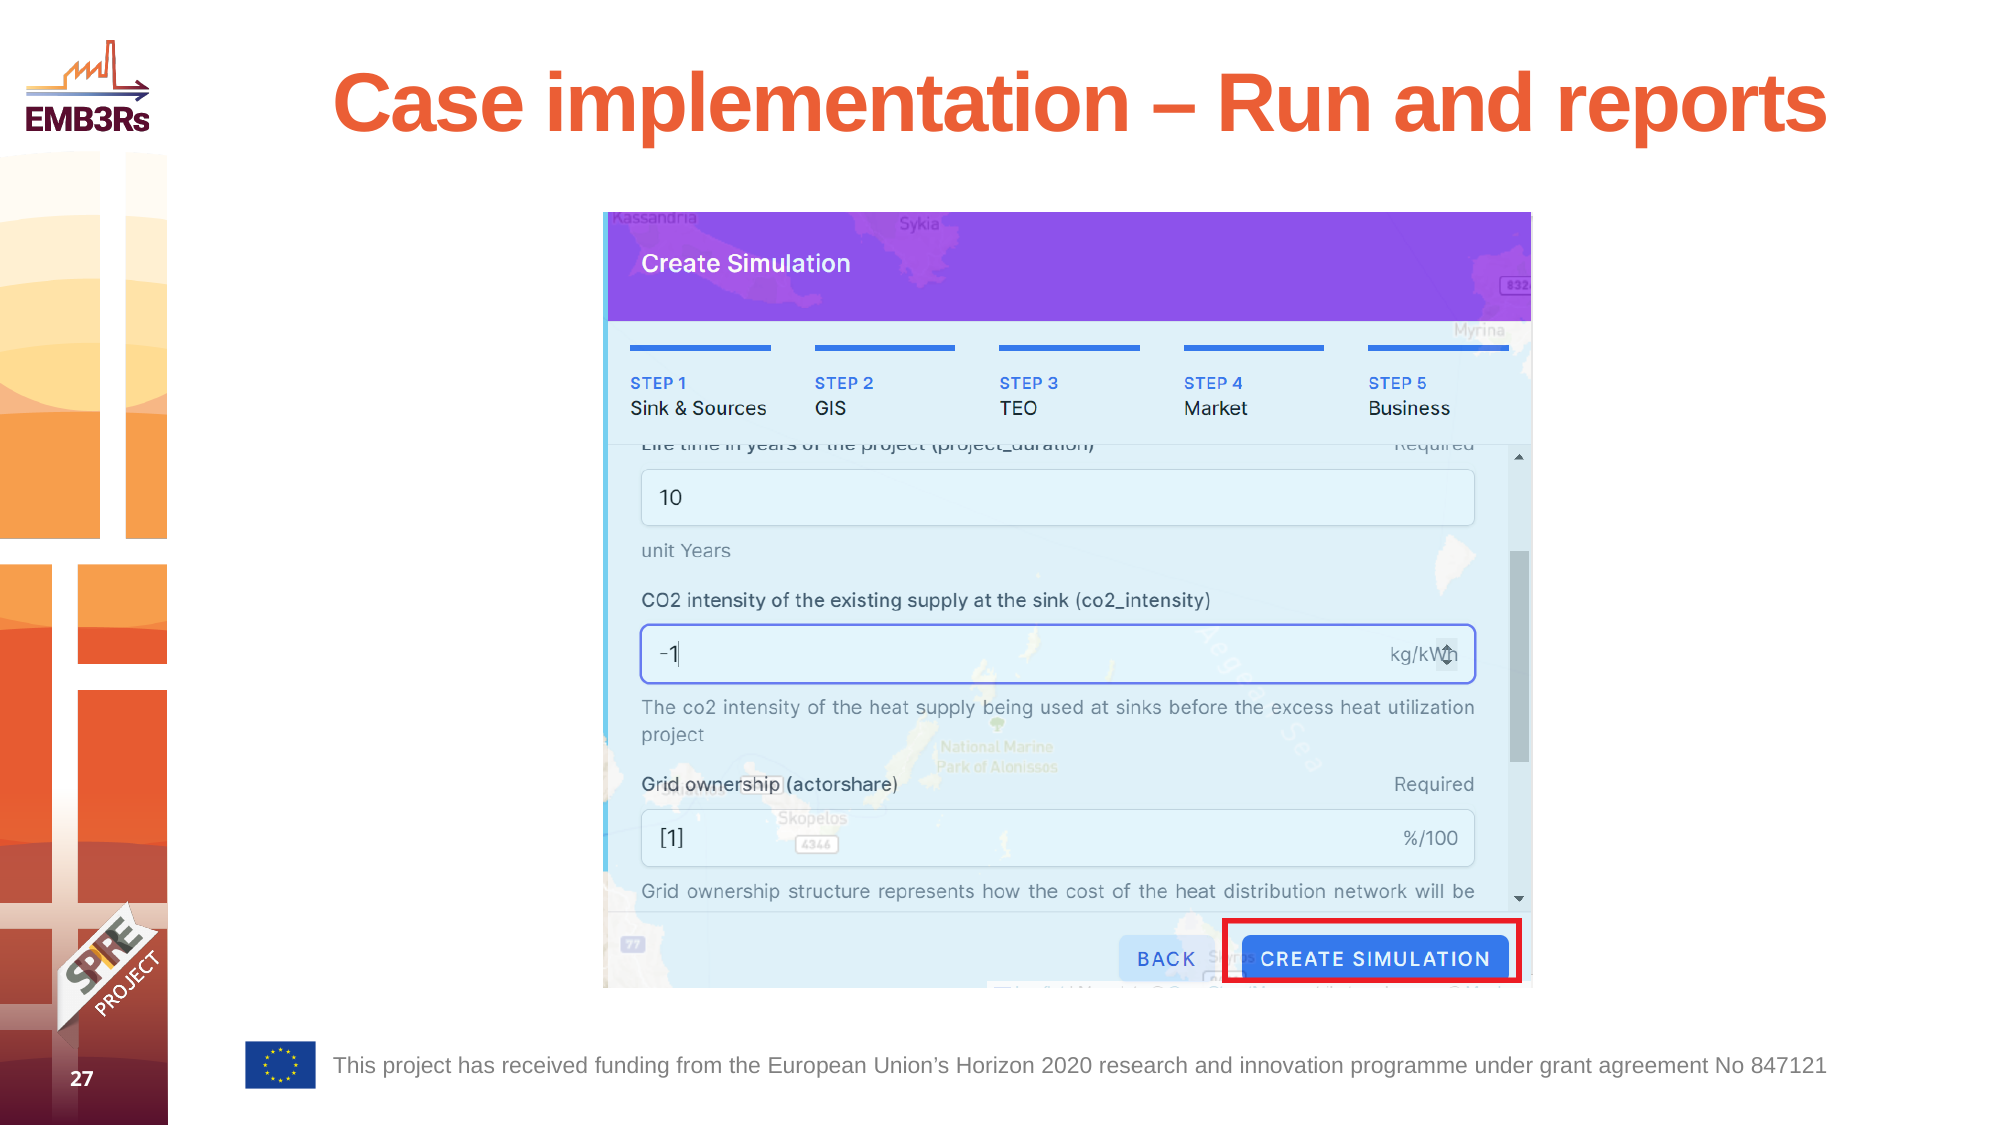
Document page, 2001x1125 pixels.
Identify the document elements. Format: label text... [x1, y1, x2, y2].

picture [603, 212, 1533, 989]
picture [0, 0, 167, 819]
picture [57, 901, 162, 1049]
title Case implementation – Run and reports [332, 35, 1835, 241]
